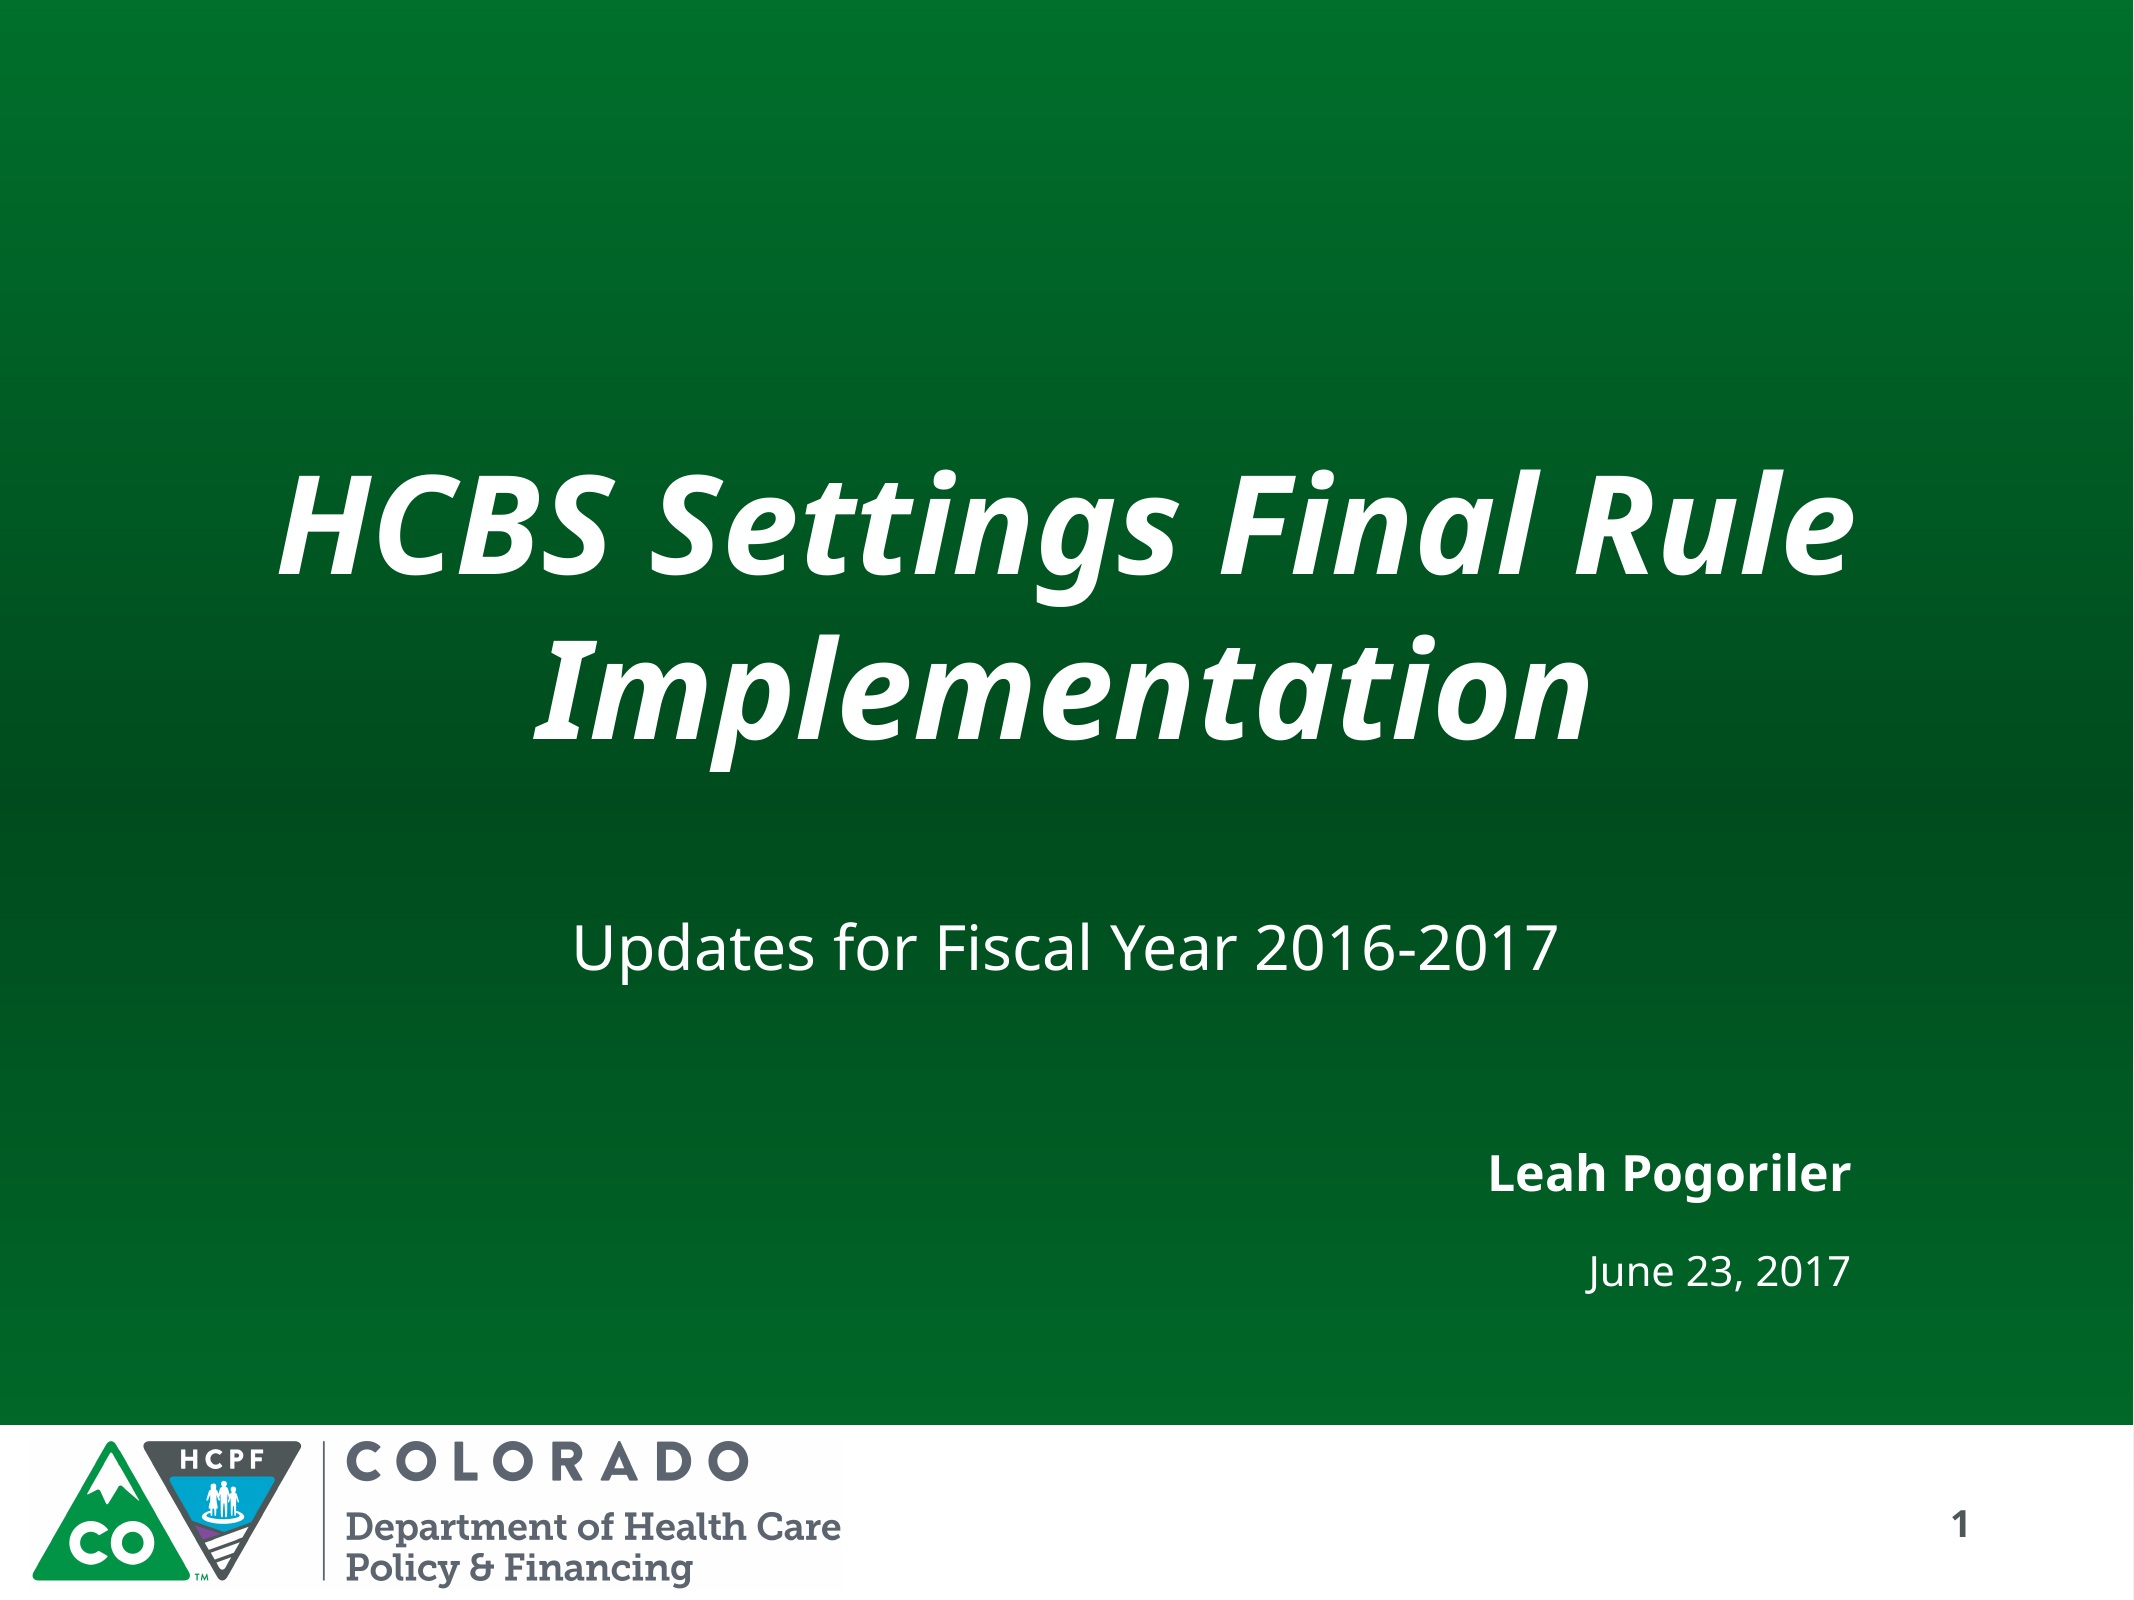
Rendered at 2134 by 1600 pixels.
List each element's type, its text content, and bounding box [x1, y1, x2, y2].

slide_number 1 [1506, 1483, 1987, 1569]
picture [29, 1438, 842, 1590]
list Leah Pogoriler [754, 1123, 1867, 1220]
list Updates for Fiscal Year 2016-2017 [266, 849, 1867, 1041]
title HCBS Settings Final Rule Implementation [104, 387, 2030, 768]
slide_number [1386, 1226, 1867, 1313]
